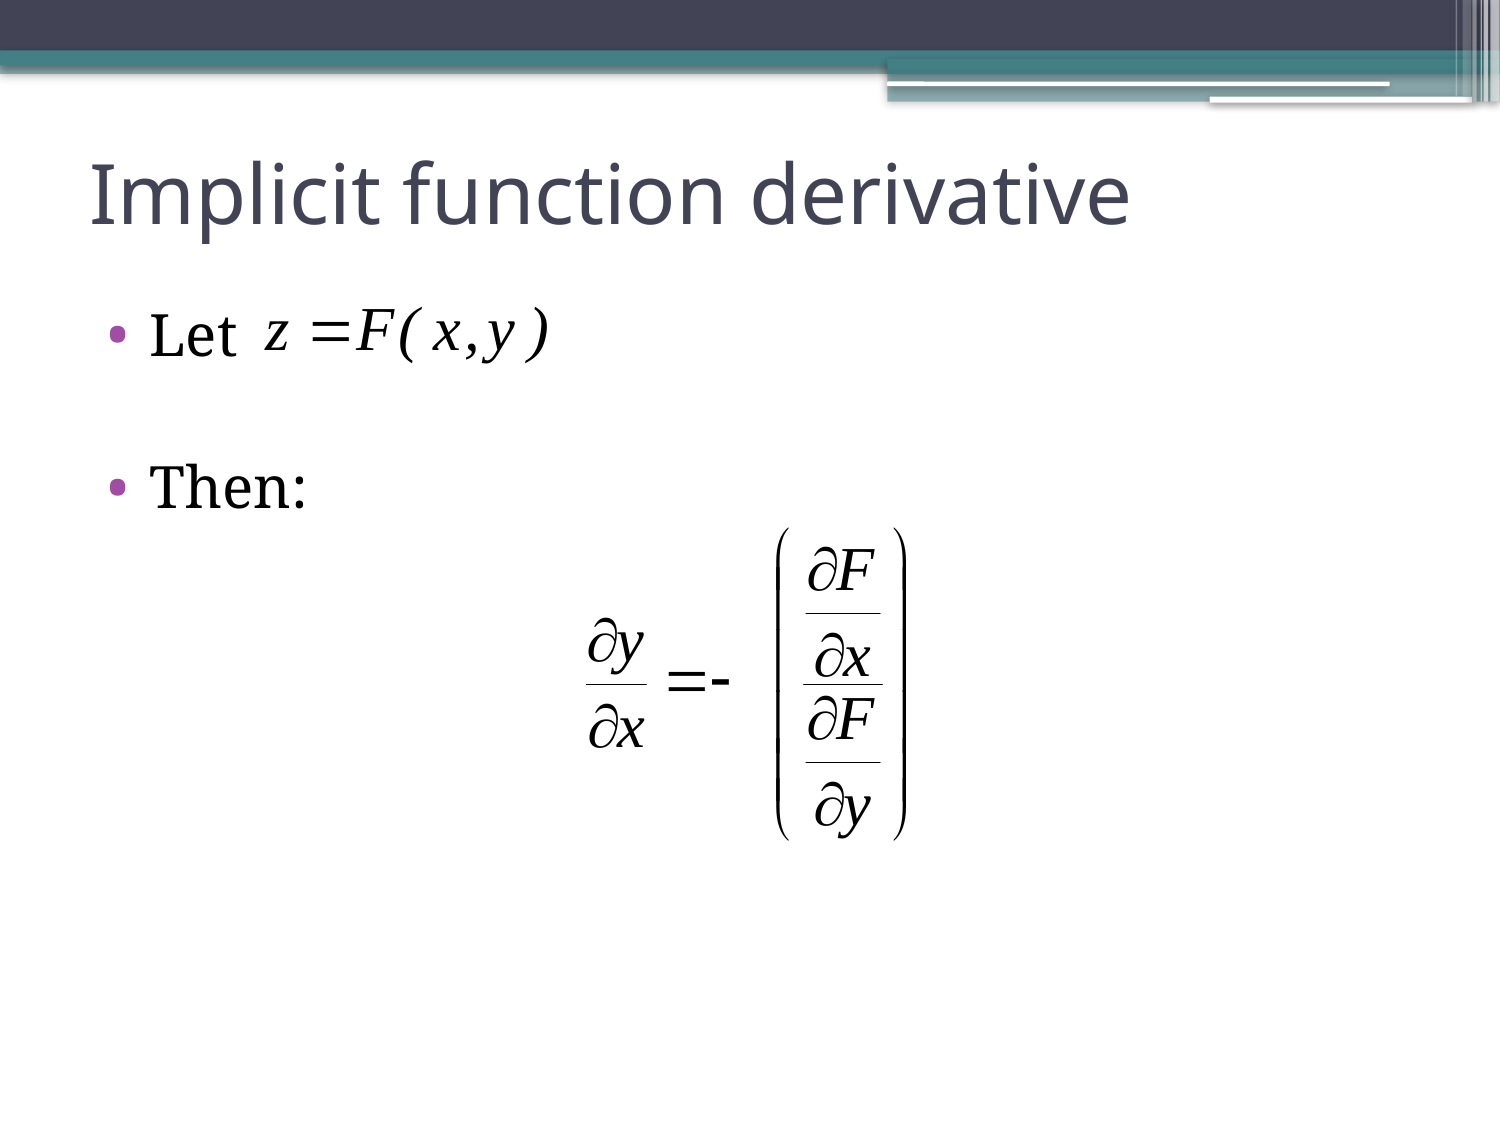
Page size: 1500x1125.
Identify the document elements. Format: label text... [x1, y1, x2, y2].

title Implicit function derivative [75, 115, 1425, 268]
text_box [581, 522, 918, 847]
list Let Then: [75, 290, 1425, 1079]
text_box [259, 300, 550, 370]
